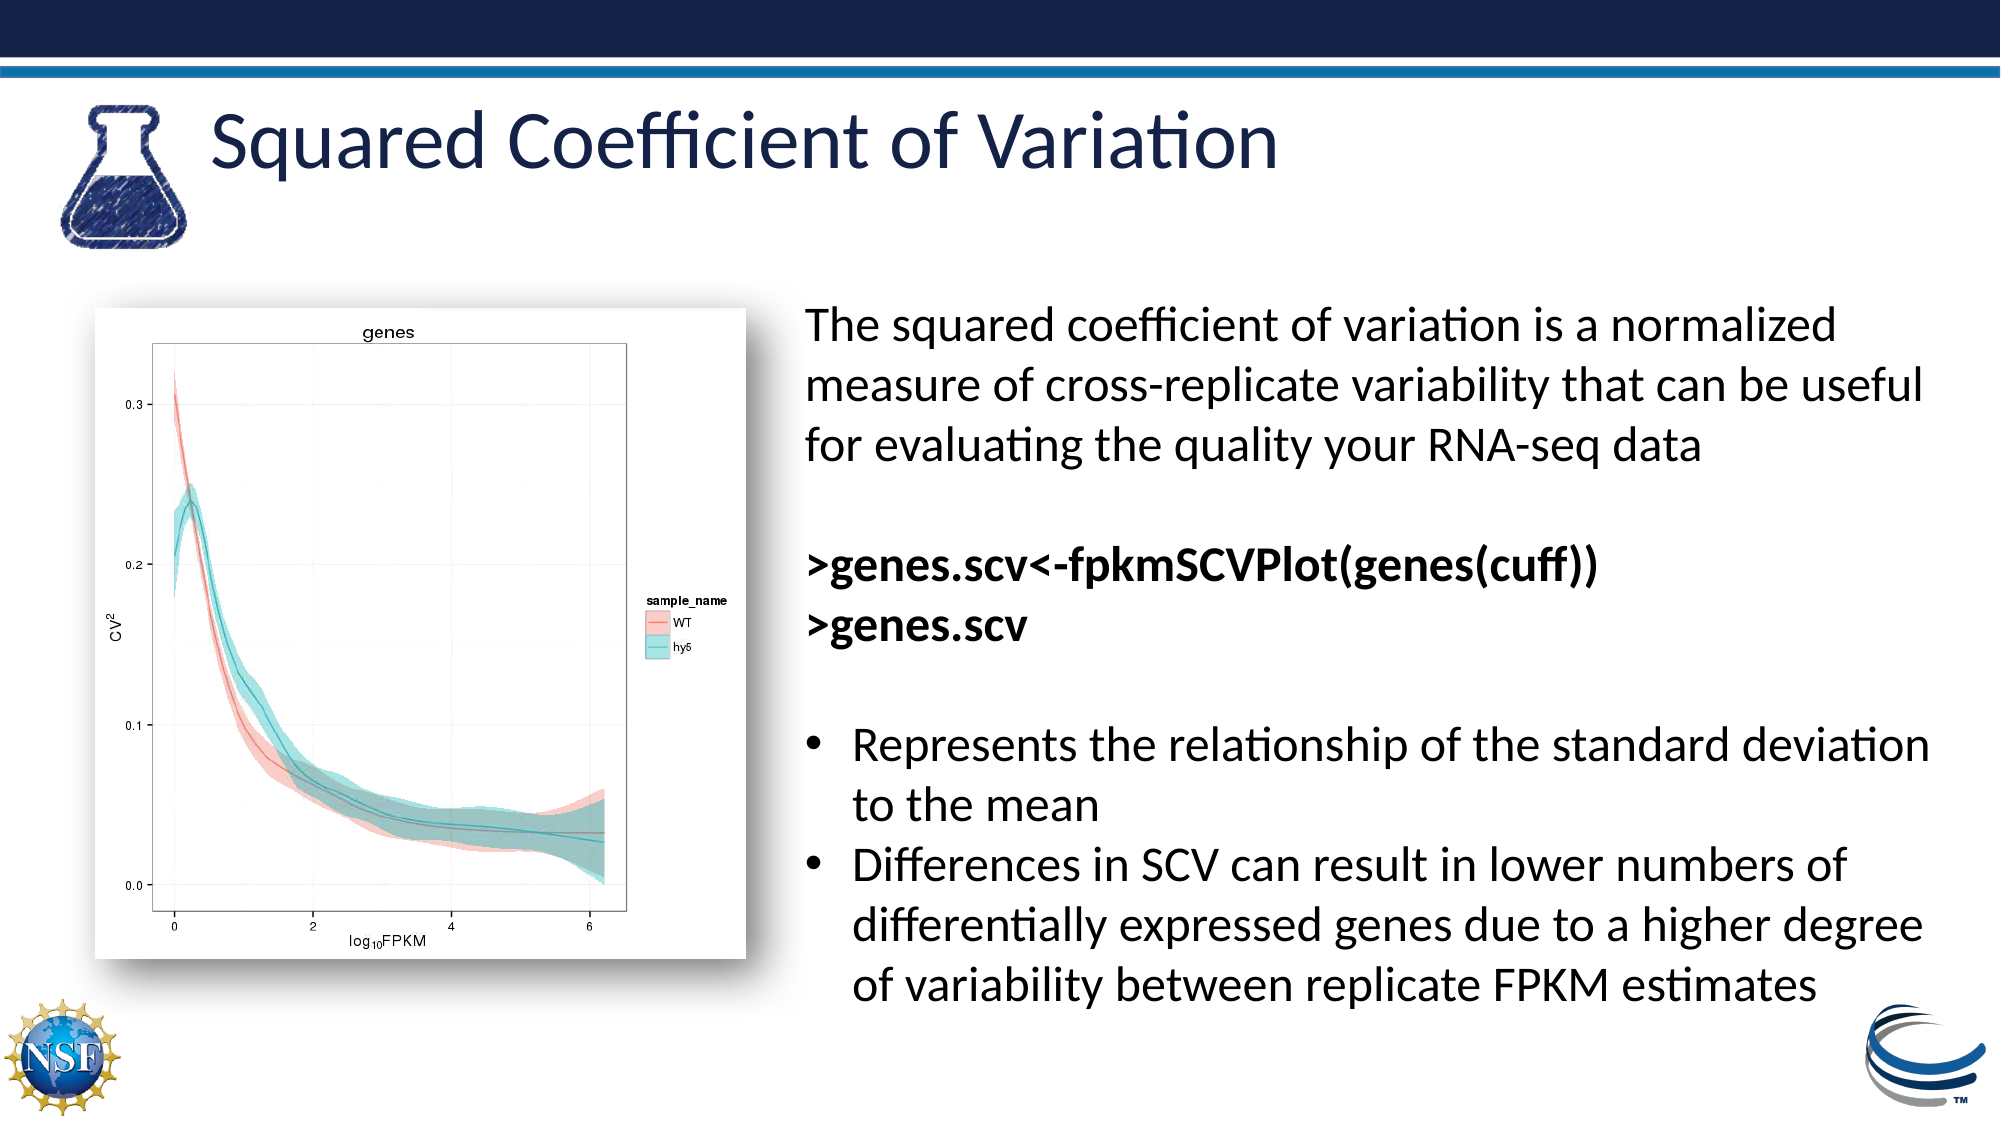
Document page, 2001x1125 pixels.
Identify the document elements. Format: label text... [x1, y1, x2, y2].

picture [57, 100, 191, 253]
title Squared Coefficient of Variation [195, 90, 1970, 194]
picture [1838, 976, 2001, 1125]
picture [95, 308, 746, 959]
text_box The squared coefficient of variation is a normalized measure of cross-replicate variability that can be useful for evaluating the quality your RNA-seq data >genes.scv<-fpkmSCVPlot(genes(cuff)) >genes.scv Represents the relationship of the standard deviation to the mean Differences in SCV can result in lower numbers of differentially expressed genes due to a higher degree of variability between replicate FPKM estimates [790, 284, 1975, 1020]
picture [2, 996, 122, 1117]
